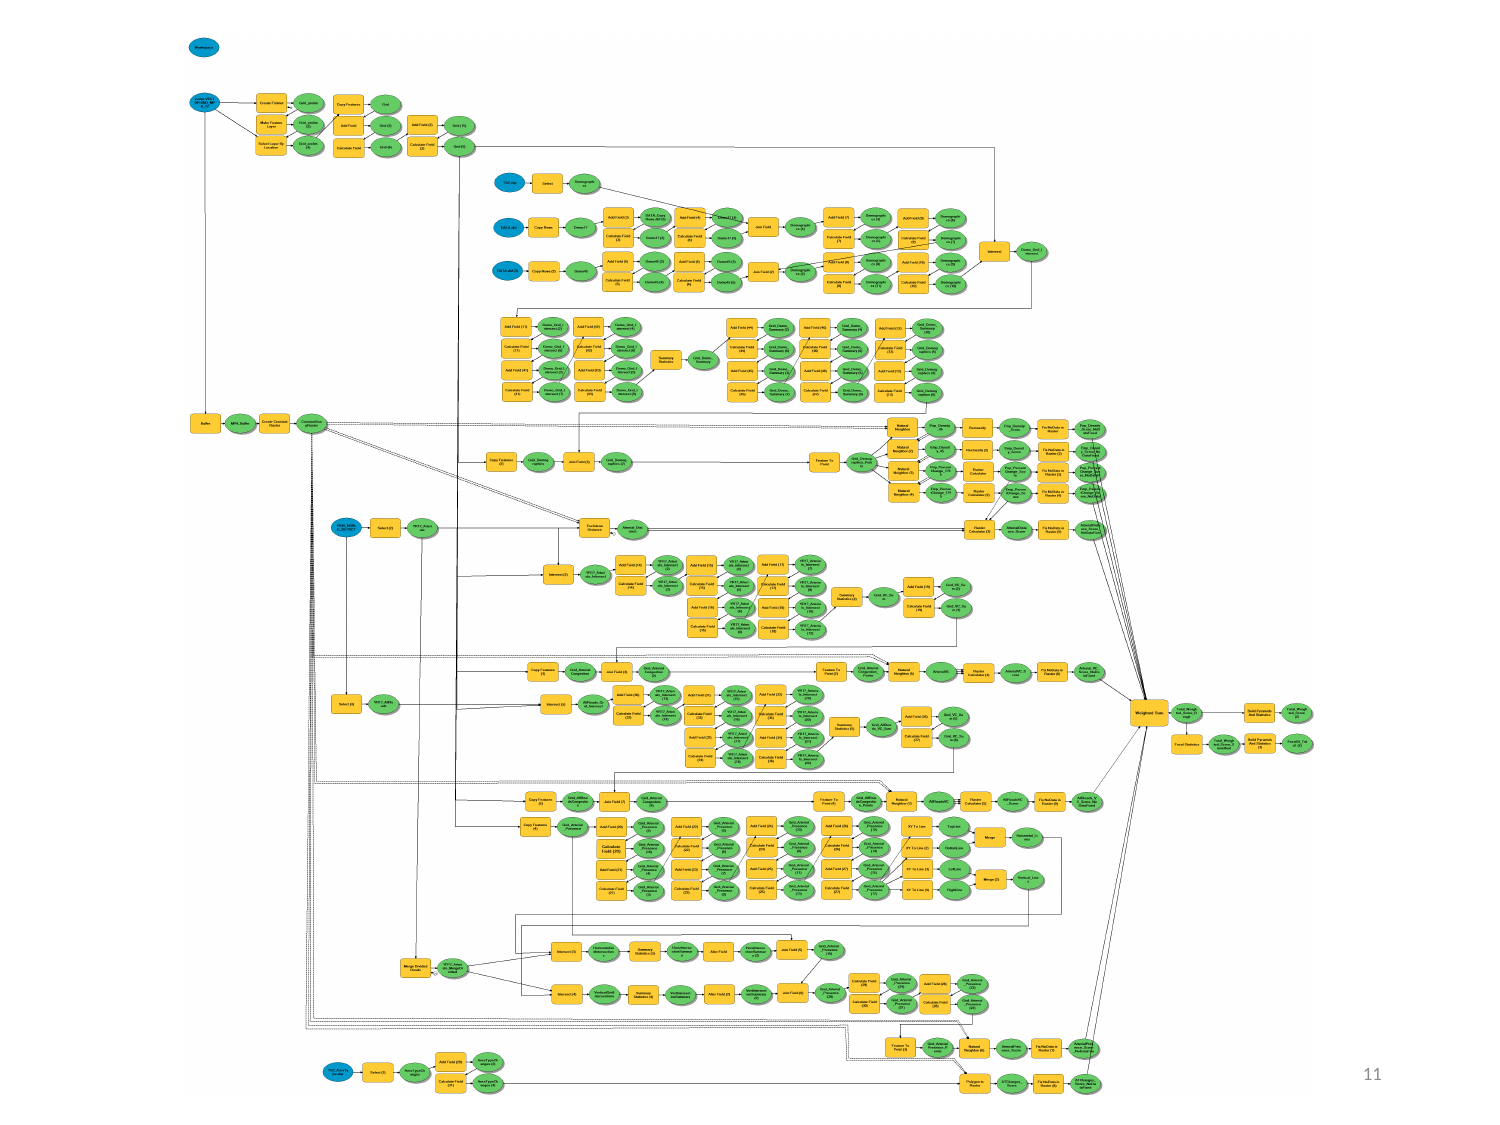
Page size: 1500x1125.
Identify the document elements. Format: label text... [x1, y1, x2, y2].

picture [184, 33, 1317, 1098]
slide_number 11 [1059, 1042, 1397, 1103]
